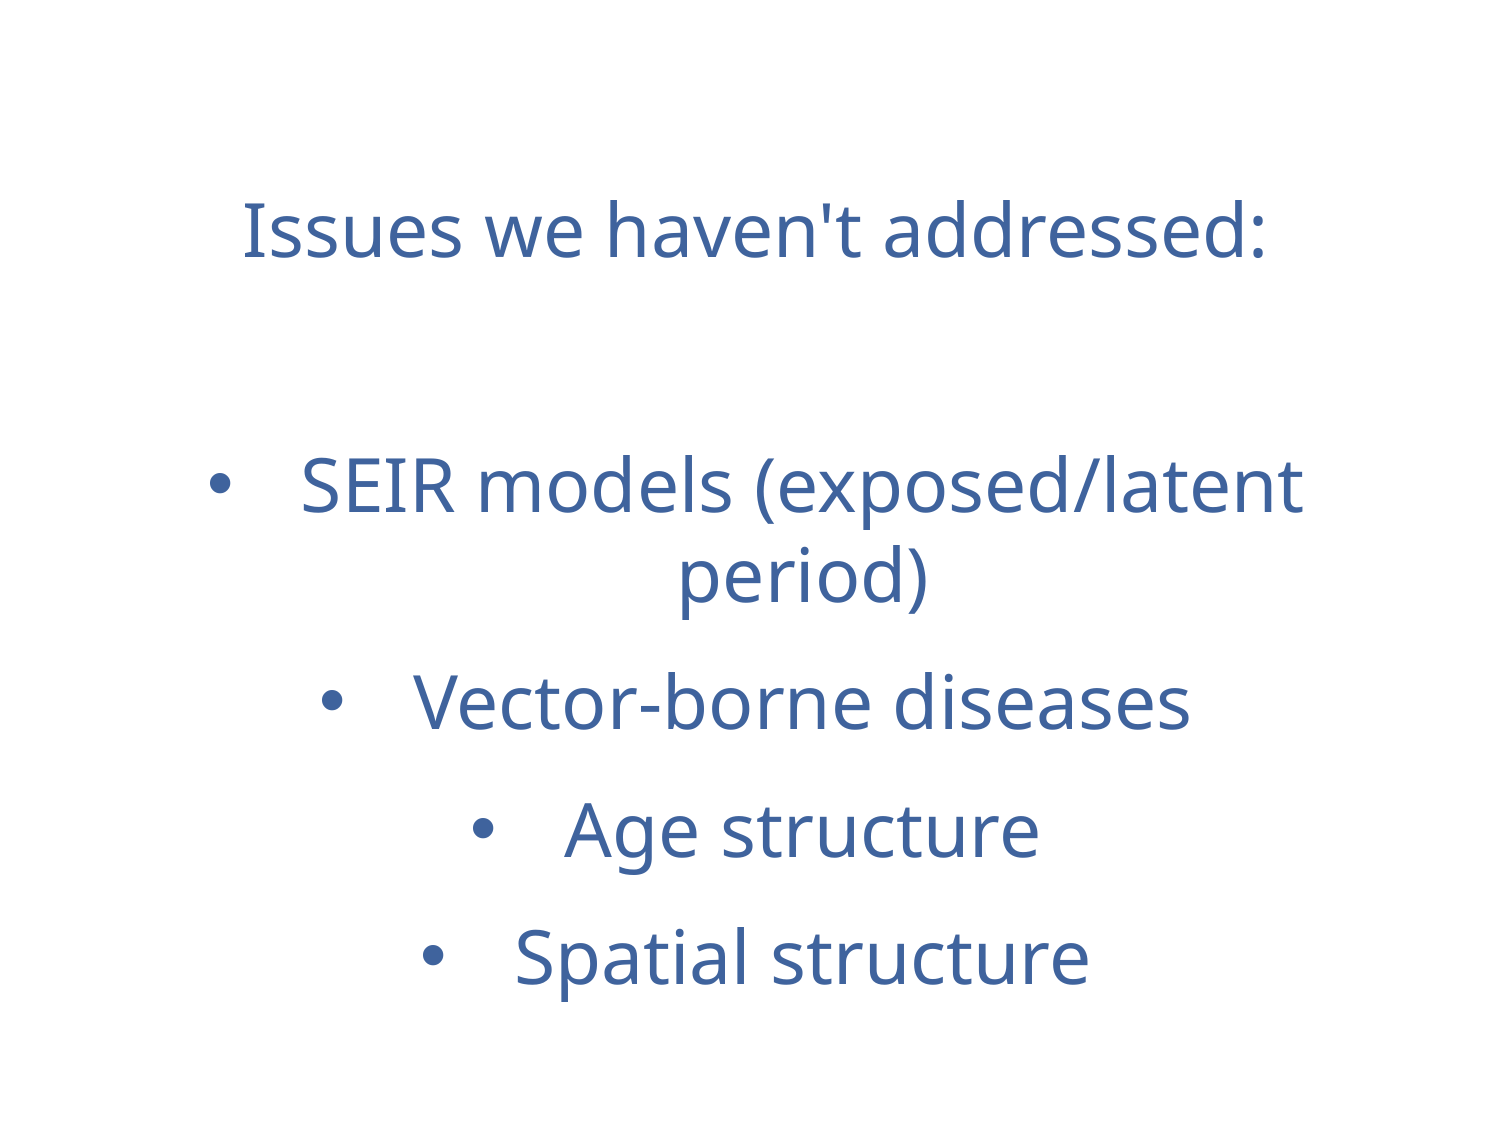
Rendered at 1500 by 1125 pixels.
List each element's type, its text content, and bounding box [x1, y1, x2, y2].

text_box Issues we haven't addressed: SEIR models (exposed/latent period) Vector-borne diseases Age structure Spatial structure [99, 174, 1413, 1008]
